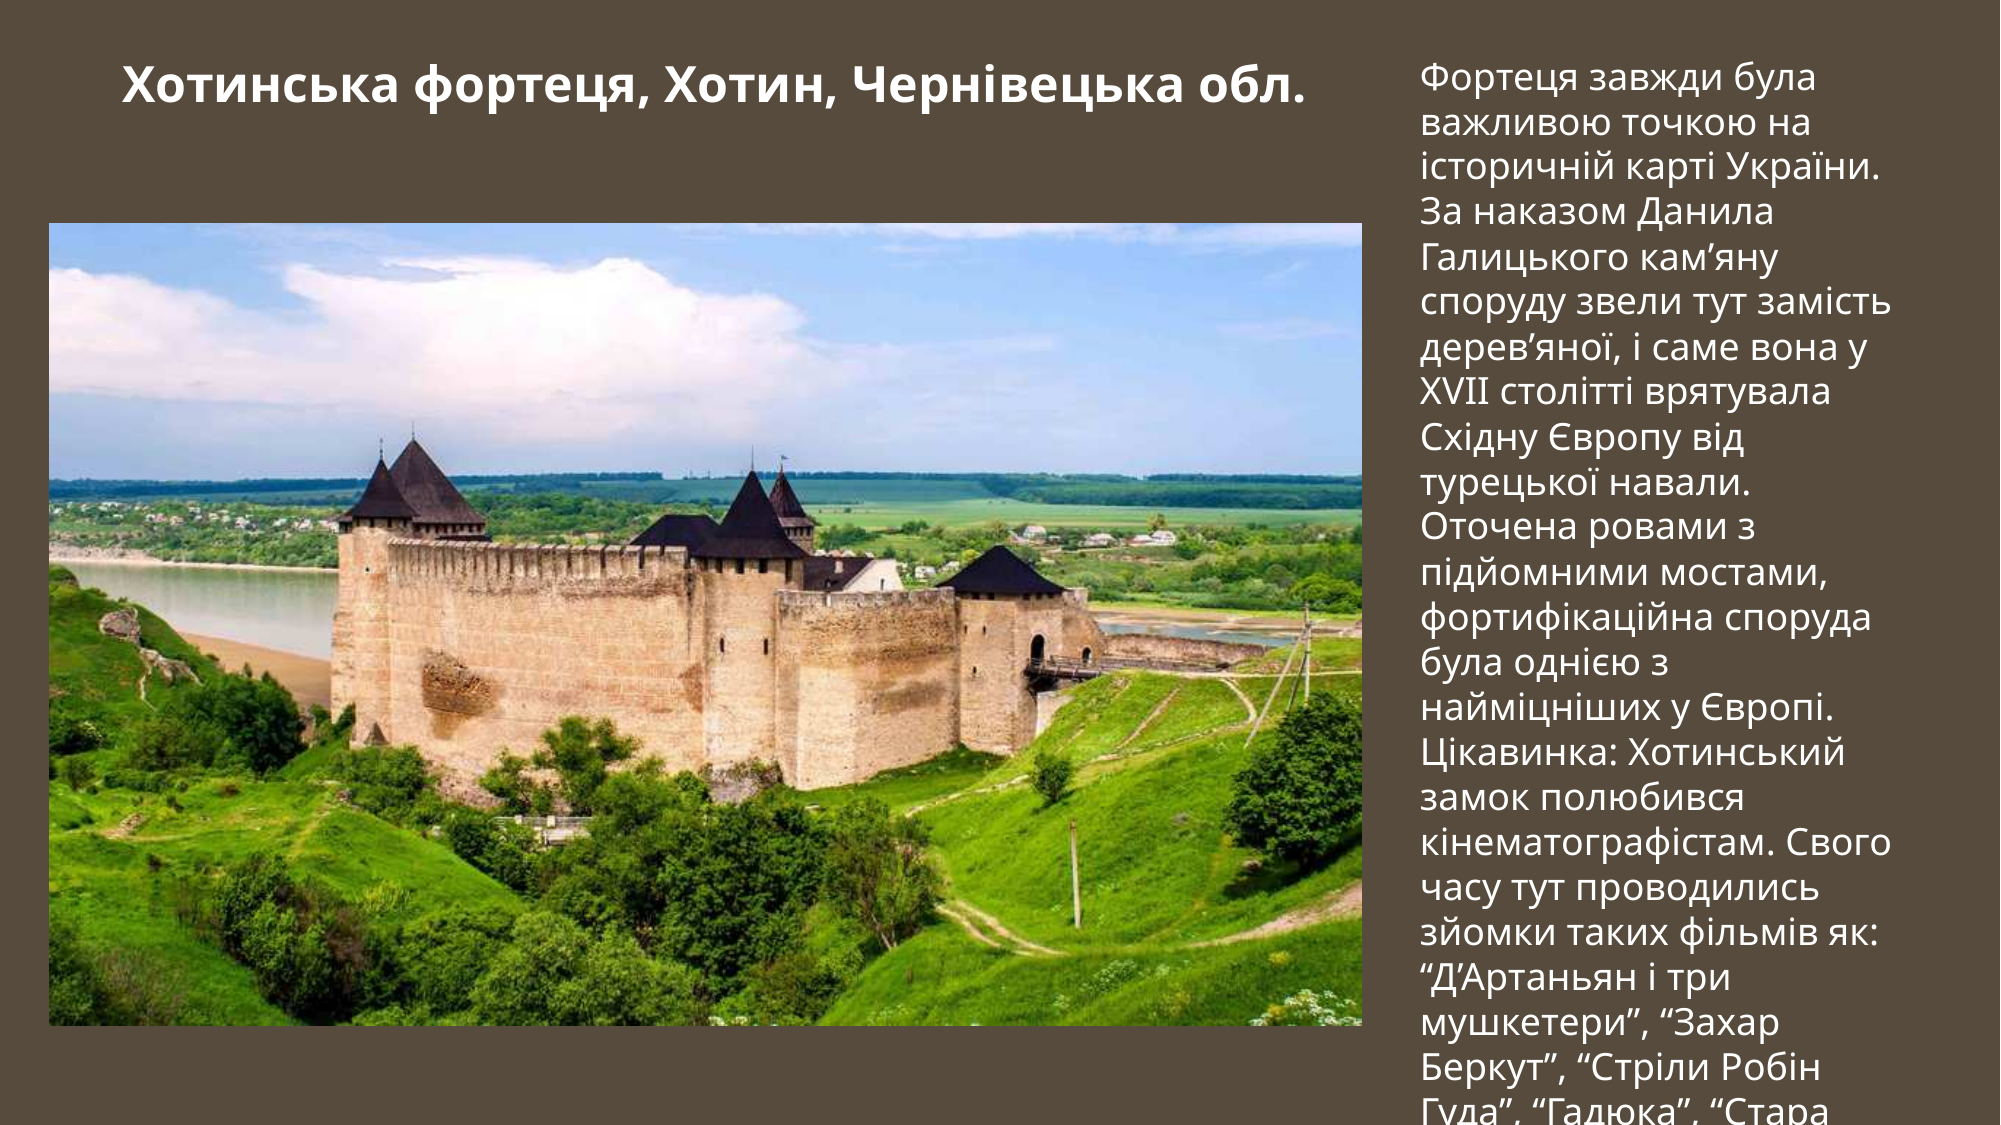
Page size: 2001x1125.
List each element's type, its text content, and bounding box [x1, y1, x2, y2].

picture [48, 223, 1363, 1026]
text_box Хотинська фортеця, Хотин, Чернівецька обл. [107, 45, 1352, 165]
text_box Фортеця завжди була важливою точкою на історичній карті України. За наказом Данила Галицького кам’яну споруду звели тут замість дерев’яної, і саме вона у XVII столітті врятувала Східну Європу від турецької навали. Оточена ровами з підйомними мостами, фортифікаційна споруда була однією з найміцніших у Європі. Цікавинка: Хотинський замок полюбився кінематографістам. Свого часу тут проводились зйомки таких фільмів як: “Д’Артаньян і три мушкетери”, “Захар Беркут”, “Стріли Робін Гуда”, “Гадюка”, “Стара фортеця”. Щороку тут проводять фестиваль середньовічної культури “Битва націй”. [1405, 45, 1915, 1125]
